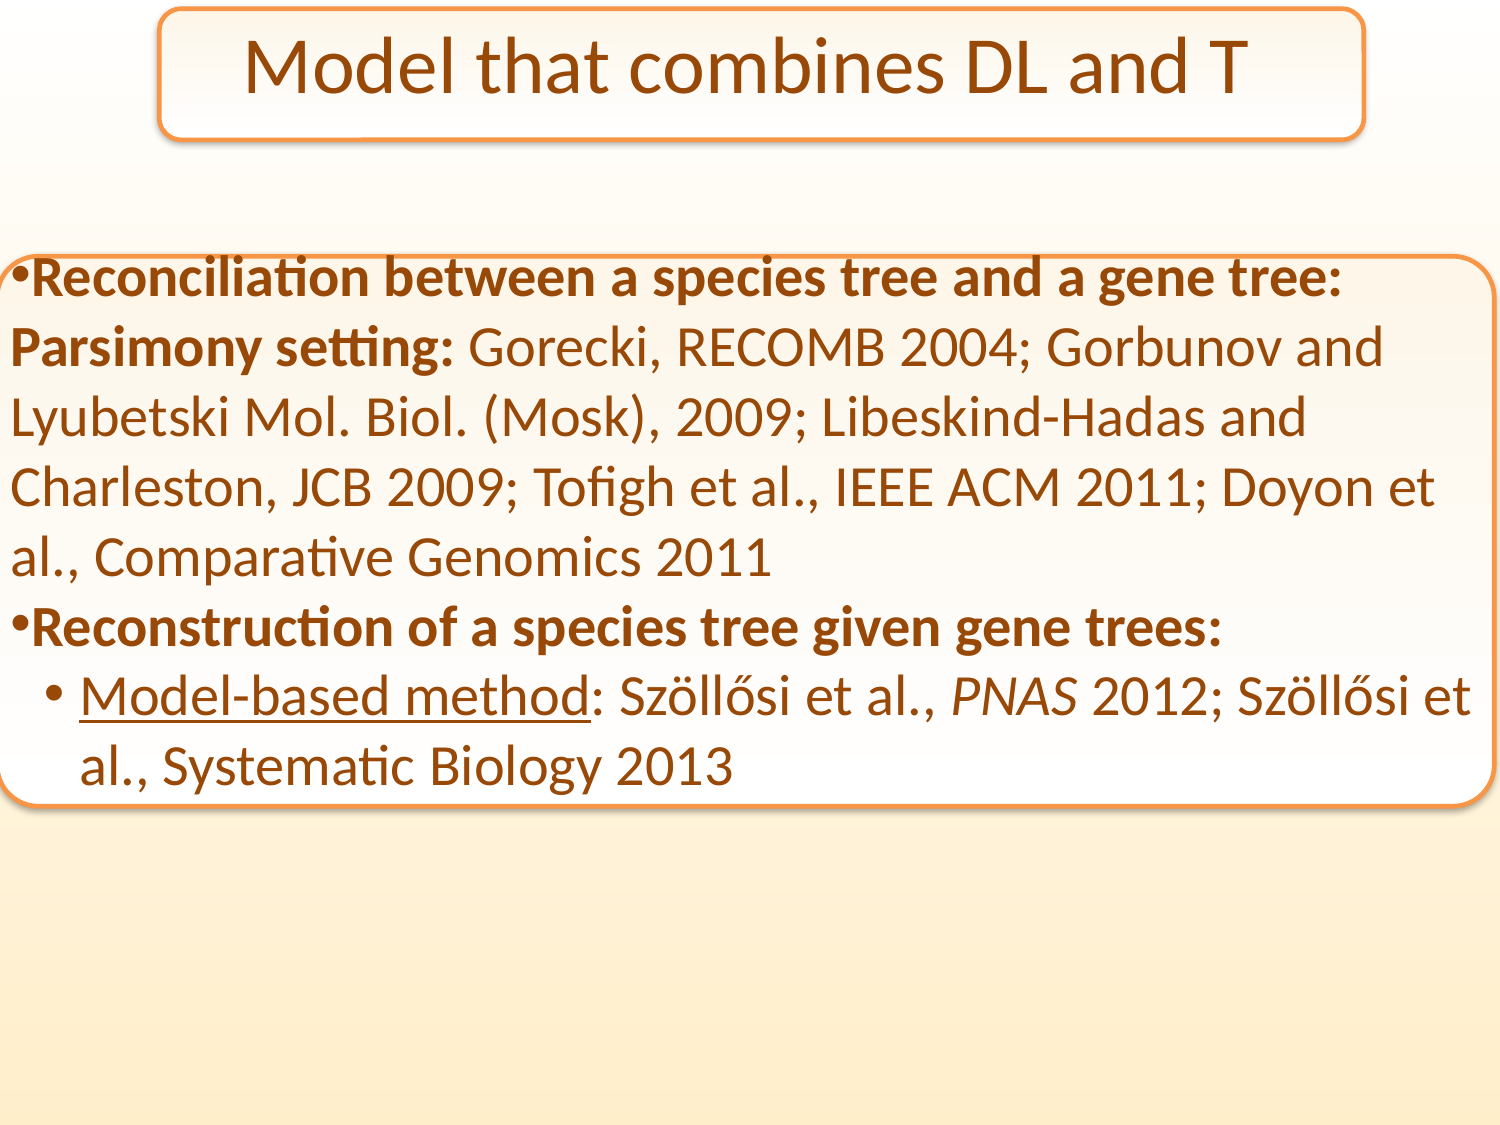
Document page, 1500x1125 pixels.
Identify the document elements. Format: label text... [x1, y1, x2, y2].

text_box Reconciliation between a species tree and a gene tree: Parsimony setting: Gorecki, RECOMB 2004; Gorbunov and Lyubetski Mol. Biol. (Mosk), 2009; Libeskind-Hadas and Charleston, JCB 2009; Tofigh et al., IEEE ACM 2011; Doyon et al., Comparative Genomics 2011 Reconstruction of a species tree given gene trees: Model-based method: Szöllősi et al., PNAS 2012; Szöllősi et al., Systematic Biology 2013 [0, 193, 1498, 912]
title Model that combines DL and T [128, 0, 1364, 145]
